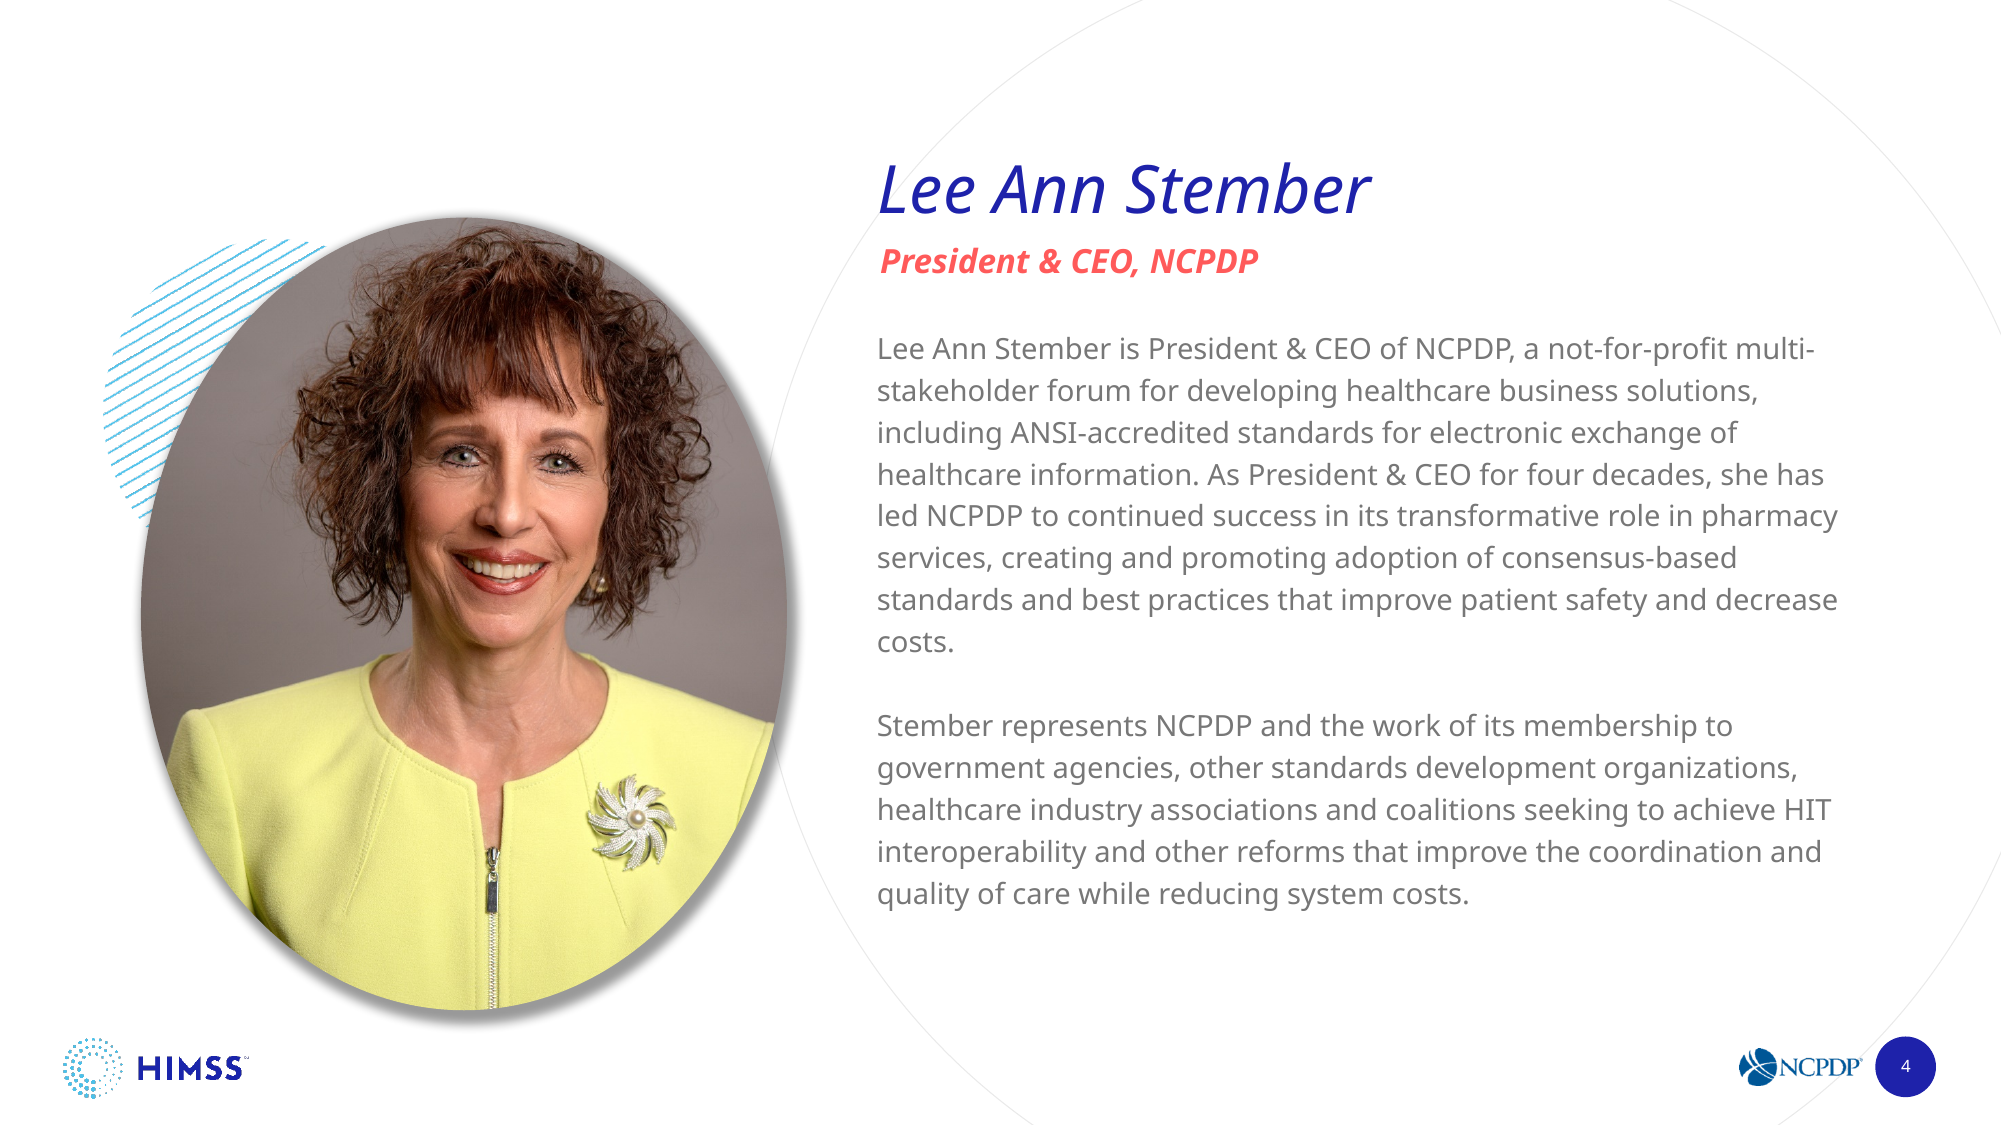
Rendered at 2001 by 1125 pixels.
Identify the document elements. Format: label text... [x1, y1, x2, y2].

picture [41, 1014, 270, 1122]
text_box Lee Ann Stember [863, 157, 1737, 218]
picture [103, 217, 787, 1011]
picture [1739, 1048, 1863, 1086]
slide_number 4 [1863, 1048, 1948, 1086]
text_box President & CEO, NCPDP [880, 242, 1829, 288]
text_box Lee Ann Stember is President & CEO of NCPDP, a not-for-profit multi-stakeholder forum for developing healthcare business solutions, including ANSI-accredited standards for electronic exchange of healthcare information. As President & CEO for four decades, she has led NCPDP to continued success in its transformative role in pharmacy services, creating and promoting adoption of consensus-based standards and best practices that improve patient safety and decrease costs. Stember represents NCPDP and the work of its membership to government agencies, other standards development organizations, healthcare industry associations and coalitions seeking to achieve HIT interoperability and other reforms that improve the coordination and quality of care while reducing system costs. [876, 315, 1864, 918]
